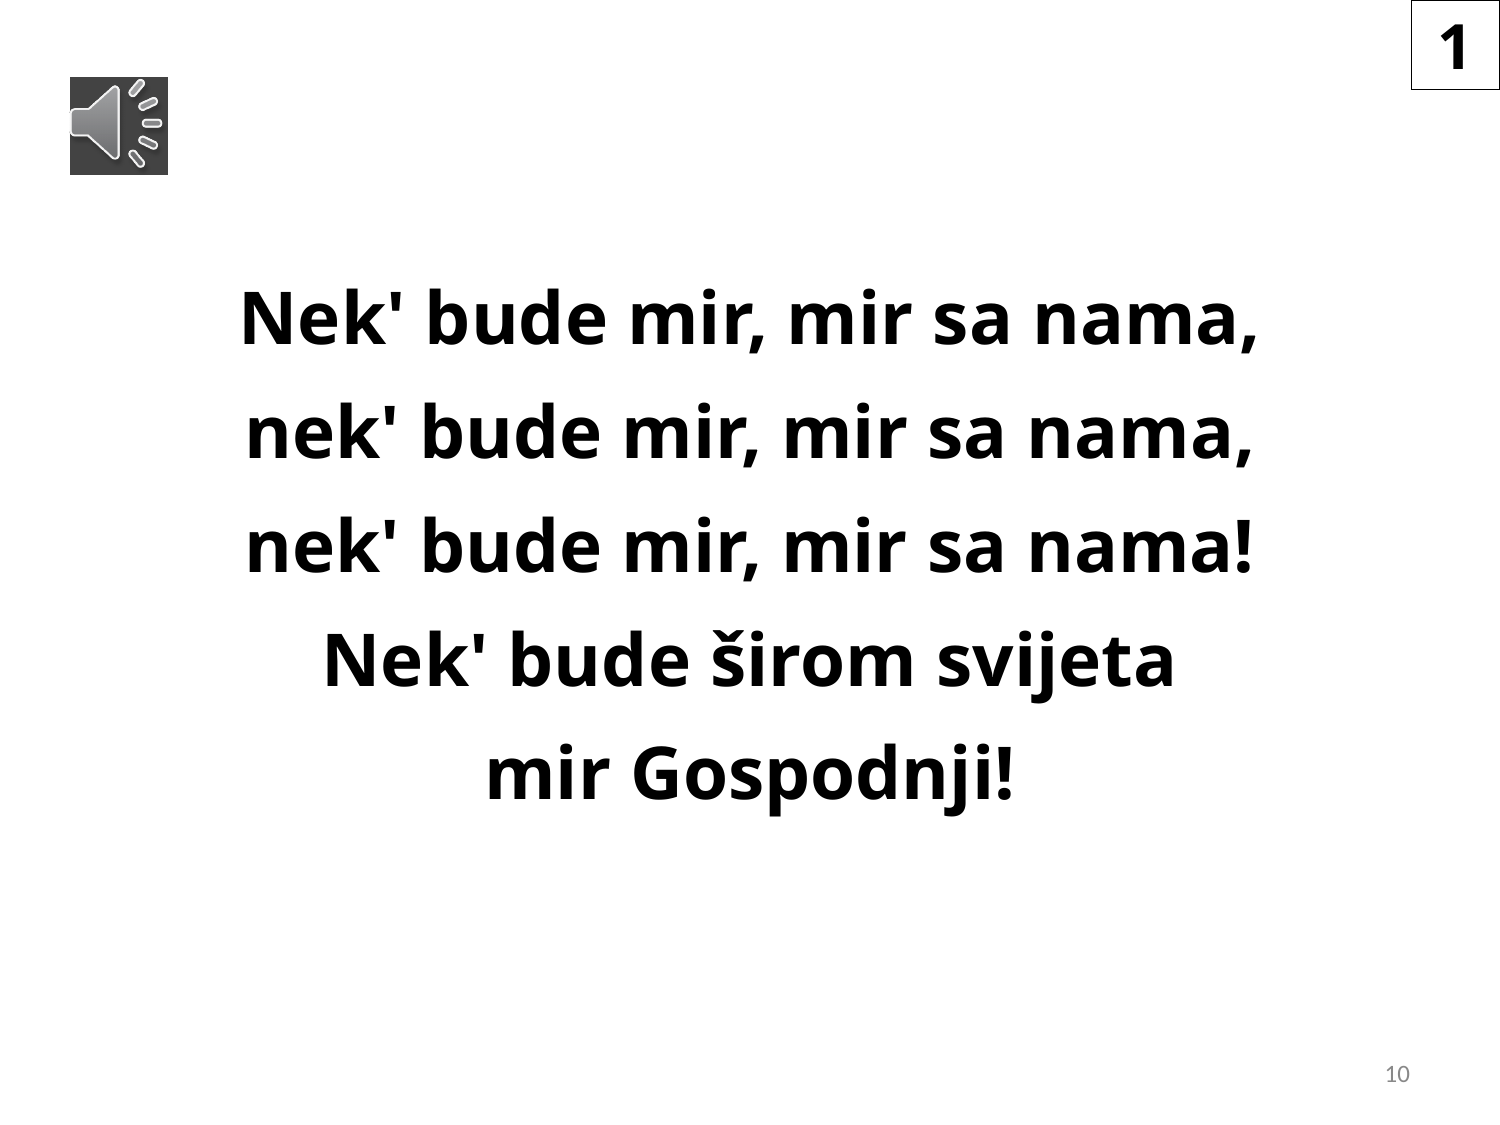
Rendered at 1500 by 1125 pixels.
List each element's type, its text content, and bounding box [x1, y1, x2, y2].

text_box 1 [1411, 0, 1500, 90]
picture [68, 75, 169, 177]
text_box Nek' bude mir, mir sa nama, nek' bude mir, mir sa nama, nek' bude mir, mir sa nama! Nek' bude širom svijeta mir Gospodnji! [0, 238, 1500, 822]
slide_number 10 [1074, 1042, 1425, 1103]
